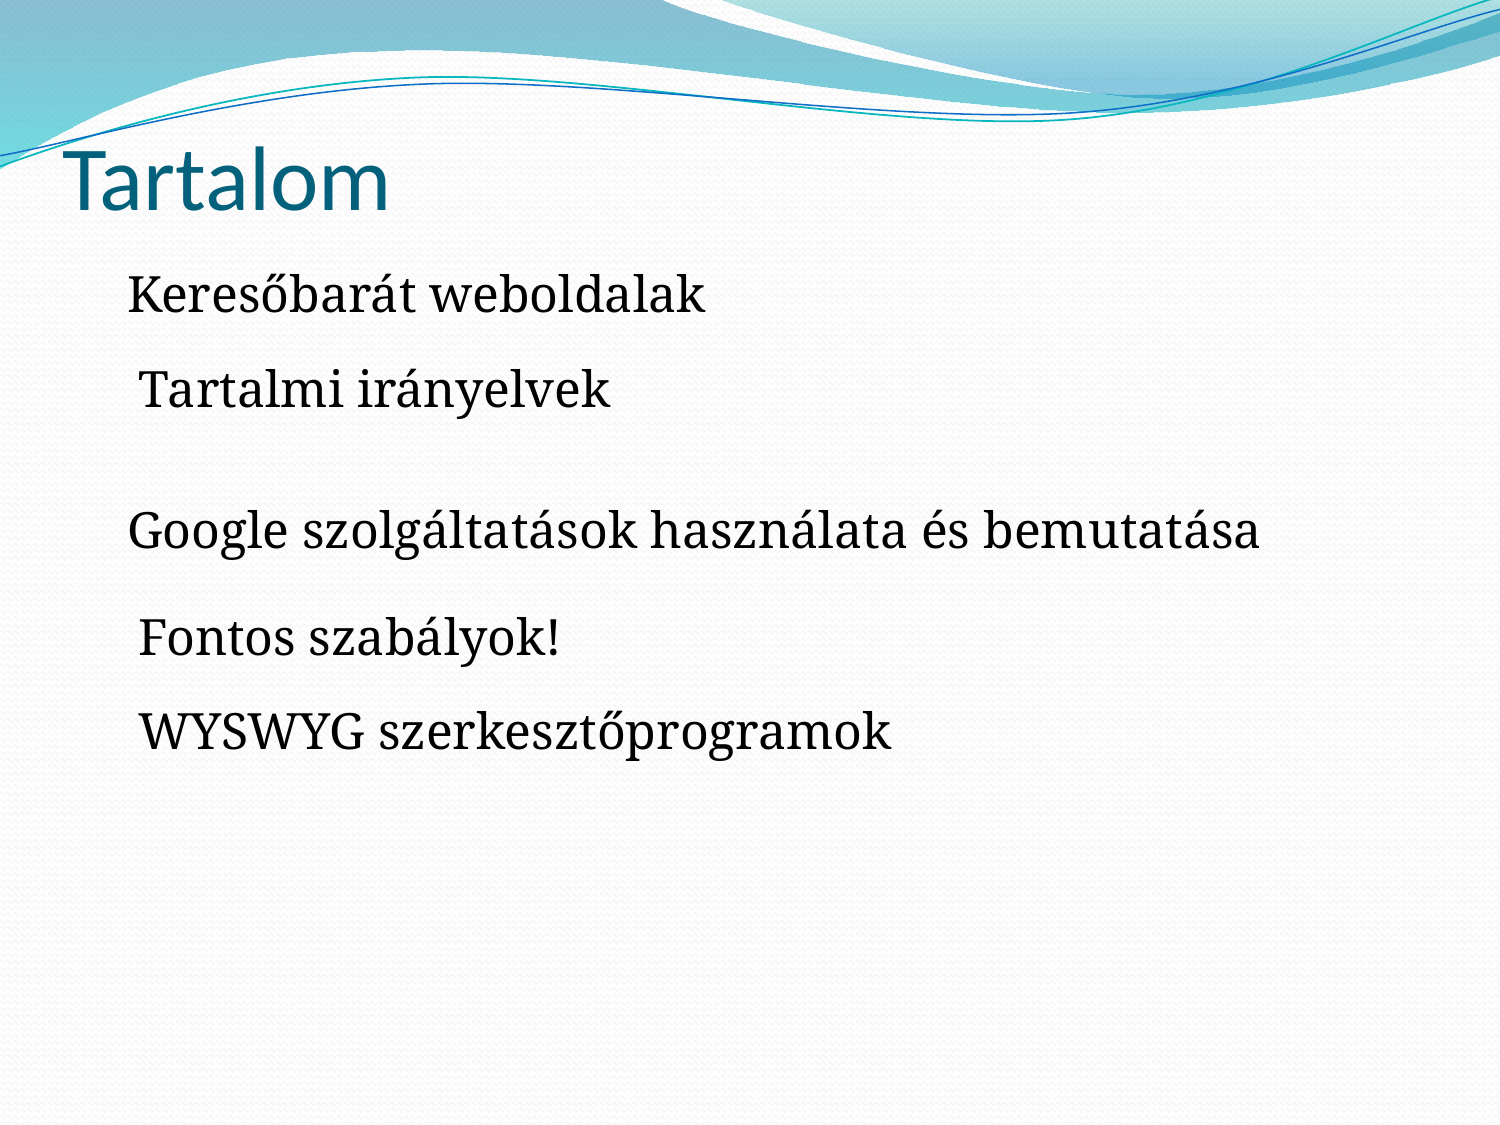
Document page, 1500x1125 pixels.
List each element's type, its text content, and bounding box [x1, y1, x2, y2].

text_box Keresőbarát weboldalak [112, 255, 1117, 331]
text_box Fontos szabályok! [123, 597, 1128, 673]
text_box Google szolgáltatások használata és bemutatása [112, 491, 1341, 567]
text_box WYSWYG szerkesztőprogramok [123, 692, 1128, 768]
title Tartalom [62, 37, 1438, 229]
text_box Tartalmi irányelvek [123, 349, 1128, 425]
